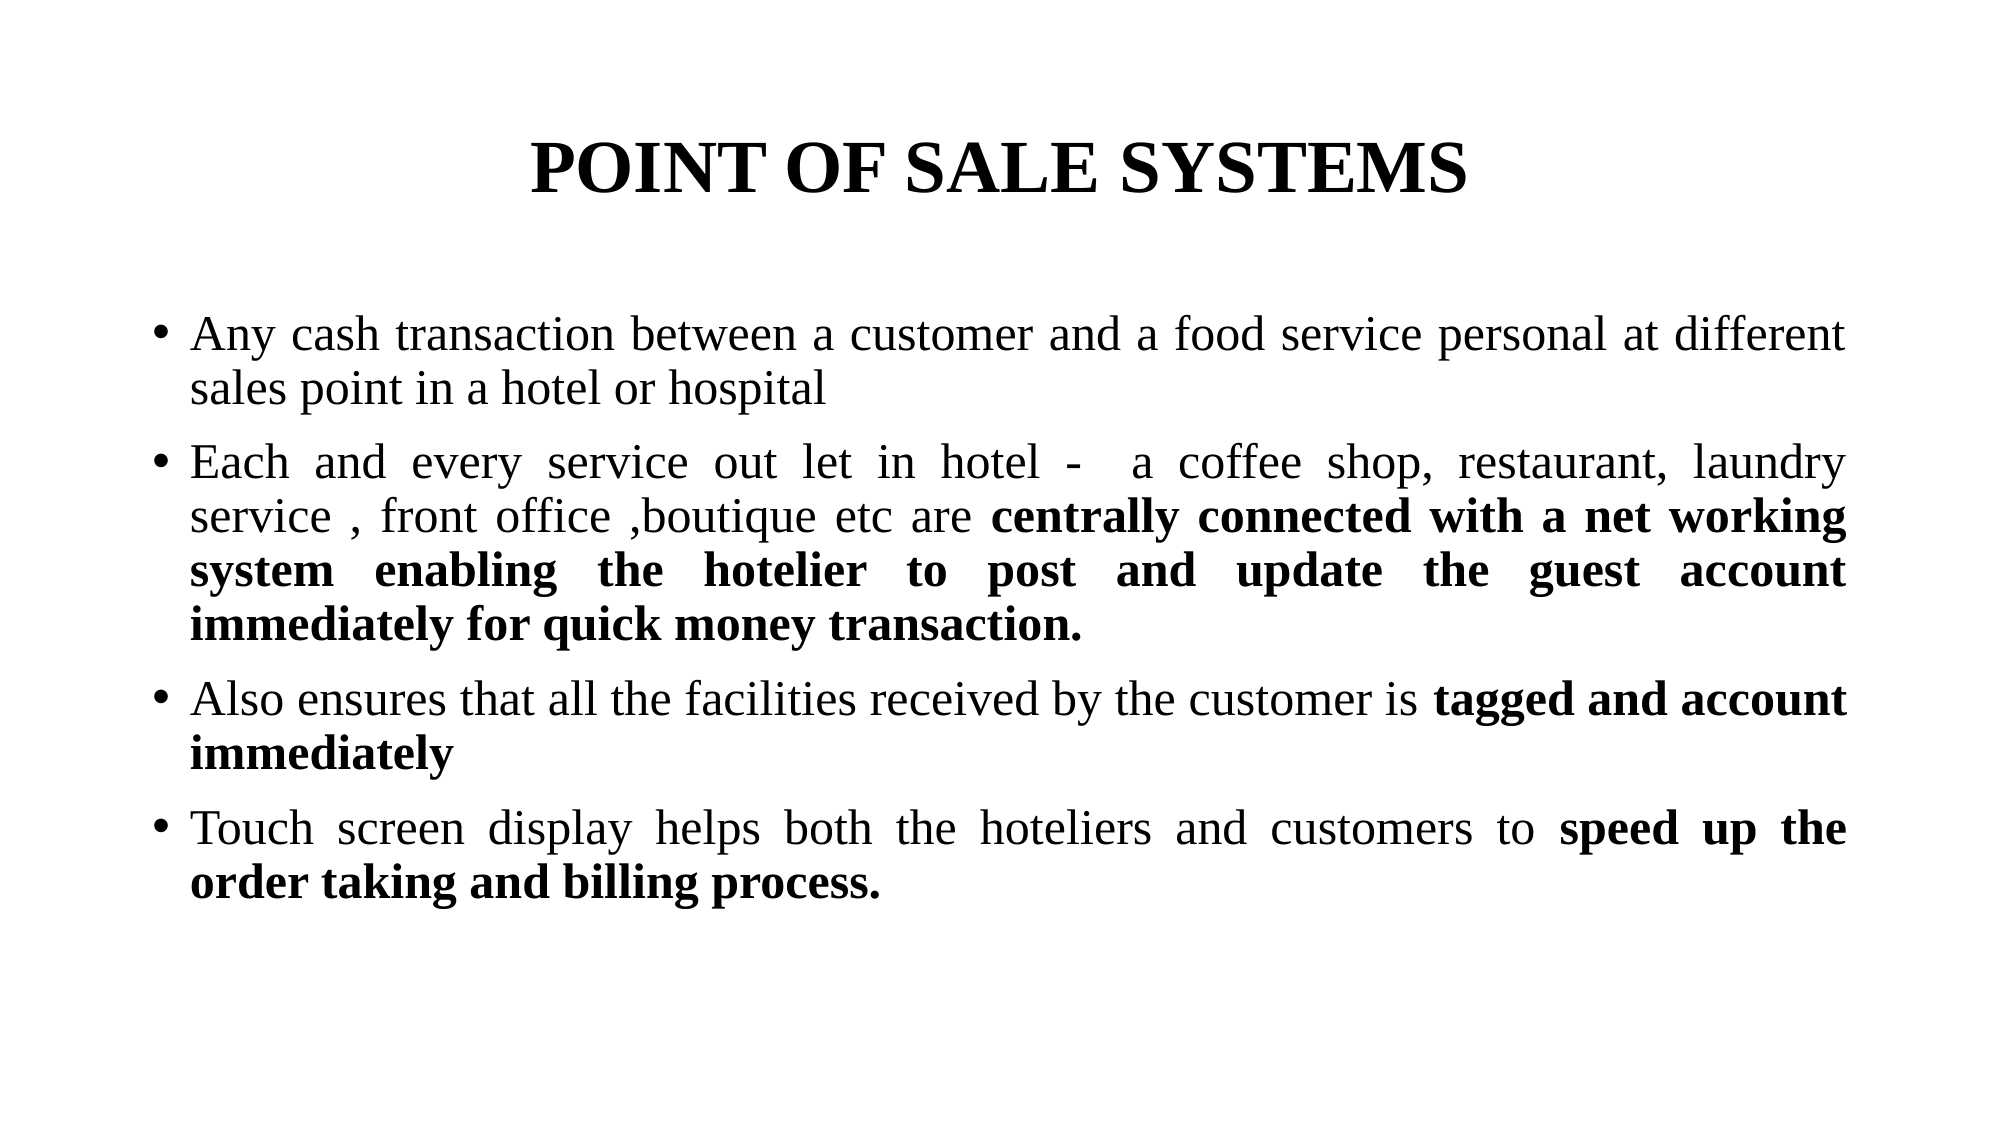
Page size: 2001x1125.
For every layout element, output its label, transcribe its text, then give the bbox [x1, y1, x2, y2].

title POINT OF SALE SYSTEMS [137, 59, 1863, 278]
list Any cash transaction between a customer and a food service personal at different sales point in a hotel or hospital Each and every service out let in hotel - a coffee shop, restaurant, laundry service , front office ,boutique etc are centrally connected with a net working system enabling the hotelier to post and update the guest account immediately for quick money transaction. Also ensures that all the facilities received by the customer is tagged and account immediately Touch screen display helps both the hoteliers and customers to speed up the order taking and billing process. [137, 299, 1863, 1014]
